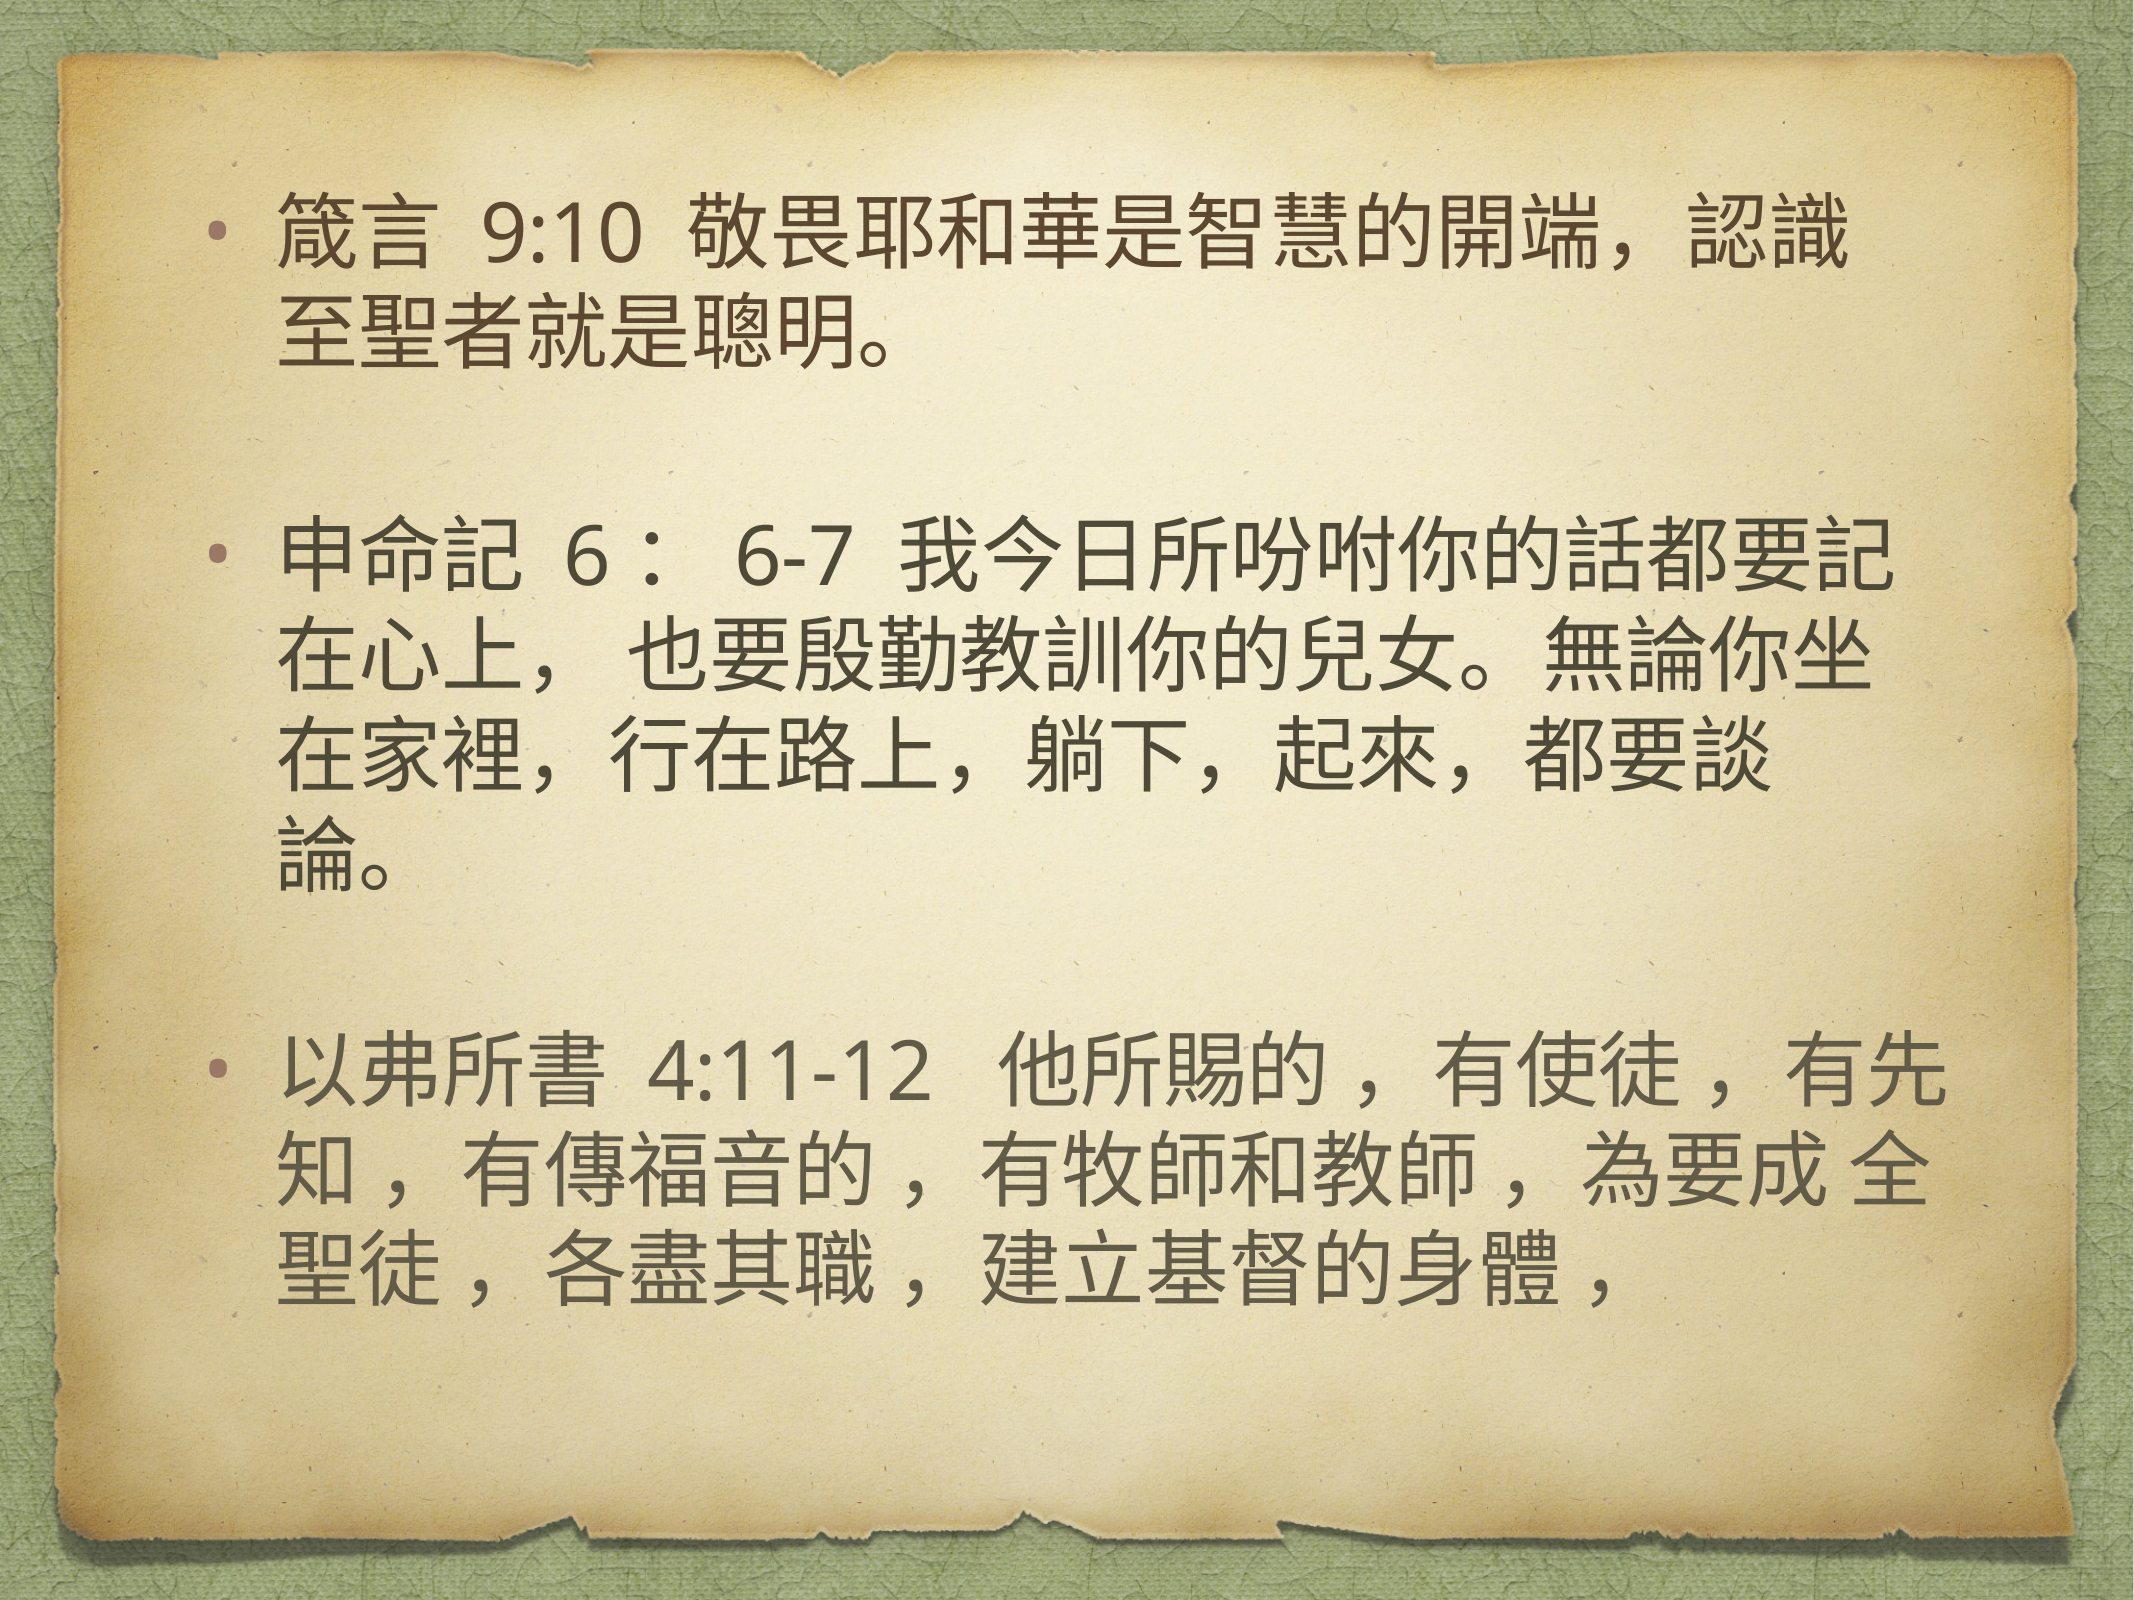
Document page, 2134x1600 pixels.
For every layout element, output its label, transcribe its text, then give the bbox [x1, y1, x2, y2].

subtitle 申命記 6：6-7 我今日所吩咐你的話都要記在心上， 也要殷勤教訓你的兒女。無論你坐在家裡，行在路上，躺下，起來，都要談論。 [196, 443, 1936, 960]
picture [0, 0, 2134, 1600]
text_box 箴言 9:10 敬畏耶和華是智慧的開端，認識至聖者就是聰明。 [197, 170, 1937, 388]
text_box 以弗所書 4:11-12 他所賜的 ，有使徒 ，有先知 ，有傳福音的 ，有牧師和教師 ，為要成 全聖徒 ，各盡其職 ，建立基督的身體 ， [197, 1008, 1973, 1325]
